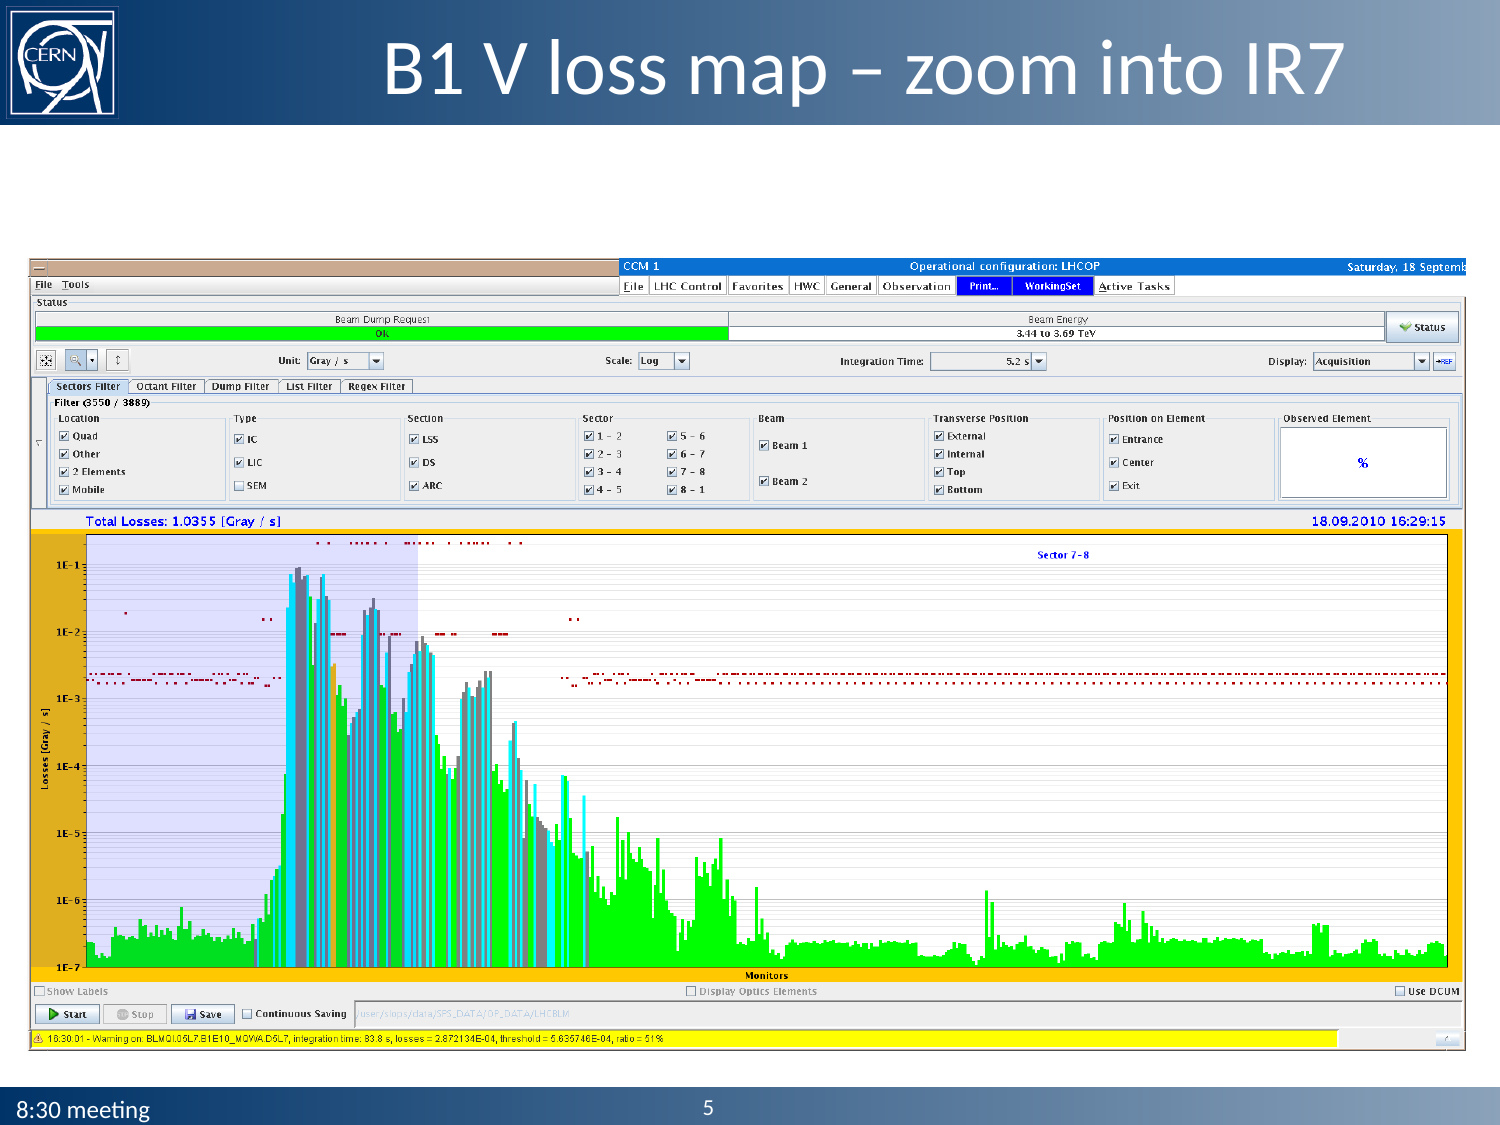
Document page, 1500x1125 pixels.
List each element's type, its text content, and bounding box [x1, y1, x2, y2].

picture [6, 6, 119, 119]
slide_number 5 [687, 1089, 876, 1125]
picture [27, 258, 1466, 1051]
title B1 V loss map – zoom into IR7 [124, 0, 1363, 126]
footer 8:30 meeting [0, 1093, 597, 1125]
